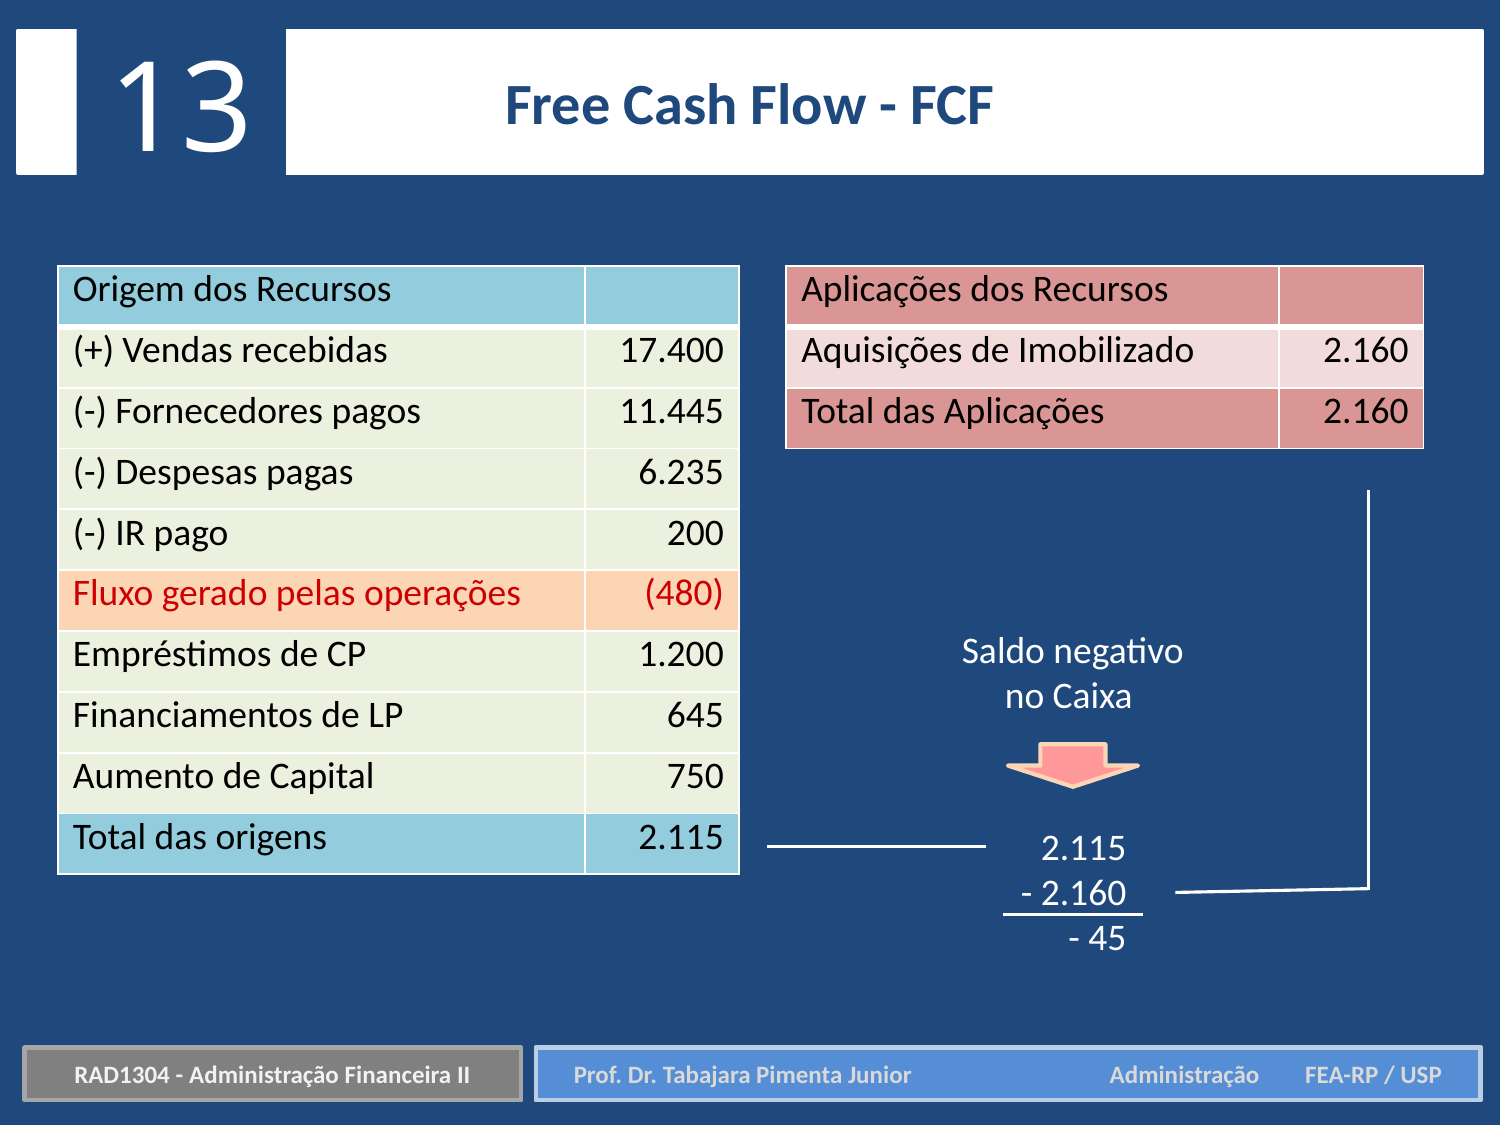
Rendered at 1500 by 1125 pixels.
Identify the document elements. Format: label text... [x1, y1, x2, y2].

table_cell (+) Vendas recebidas [59, 330, 584, 387]
text_box Free Cash Flow - FCF [348, 58, 1152, 144]
table_cell Empréstimos de CP [59, 632, 584, 691]
table_cell (-) Fornecedores pagos [59, 389, 584, 448]
table_cell 1.200 [586, 632, 738, 691]
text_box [925, 618, 1220, 967]
text_box [286, 29, 1484, 175]
table_cell Fluxo gerado pelas operações [59, 571, 584, 630]
table_cell 17.400 [586, 330, 738, 387]
table_cell Total das origens [59, 814, 584, 873]
table_cell 2.115 [586, 814, 738, 873]
text_box 13 [76, 19, 286, 184]
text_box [1175, 888, 1369, 893]
table_header Aplicações dos Recursos [787, 267, 1278, 324]
table_cell (-) Despesas pagas [59, 449, 584, 508]
table_cell Aumento de Capital [59, 754, 584, 813]
text_box [16, 29, 76, 175]
table_cell 6.235 [586, 449, 738, 508]
table_cell 750 [586, 754, 738, 813]
table_cell Financiamentos de LP [59, 693, 584, 752]
table_cell 645 [586, 693, 738, 752]
table_cell 2.160 [1280, 389, 1423, 448]
table_cell (-) IR pago [59, 510, 584, 569]
table_cell 11.445 [586, 389, 738, 448]
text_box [24, 1047, 1493, 1101]
table_cell (480) [586, 571, 738, 630]
table_header [1280, 267, 1423, 324]
table_cell 2.160 [1280, 330, 1423, 387]
table_cell Aquisições de Imobilizado [787, 330, 1278, 387]
table_header [586, 267, 738, 324]
table_cell 200 [586, 510, 738, 569]
table_header Origem dos Recursos [59, 267, 584, 324]
table_cell Total das Aplicações [787, 389, 1278, 448]
